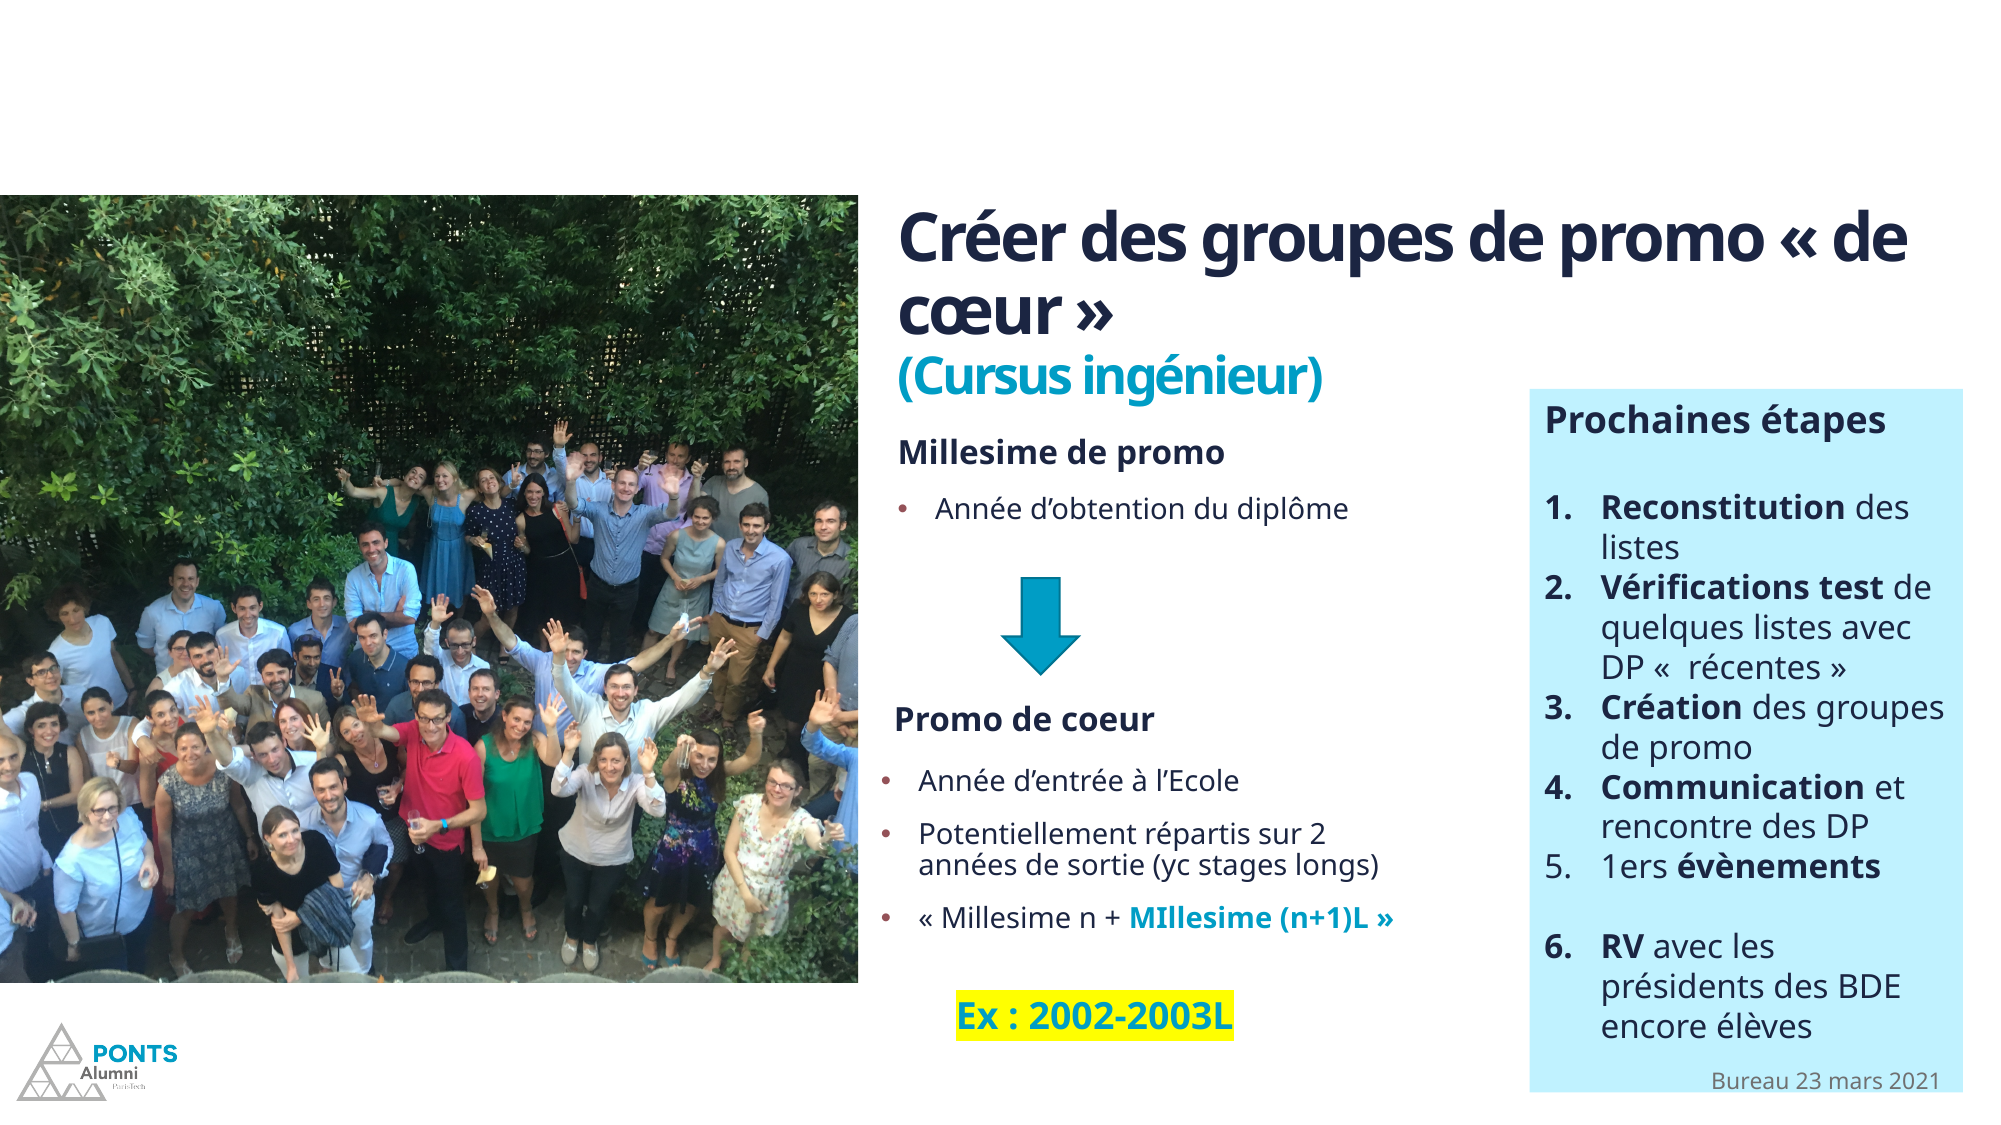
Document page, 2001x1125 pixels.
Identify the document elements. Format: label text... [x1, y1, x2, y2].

text_box Bureau 23 mars 2021 [1696, 1059, 1984, 1102]
title Créer des groupes de promo « de cœur » (Cursus ingénieur) [897, 195, 1935, 414]
list Année d’entrée à l’Ecole Potentiellement répartis sur 2 années de sortie (yc stages longs) « Millesime n + MIllesime (n+1)L » Ex : 2002-2003L [880, 754, 1447, 1078]
text_box Prochaines étapes Reconstitution des listes Vérifications test de quelques listes avec DP « récentes » Création des groupes de promo Communication et rencontre des DP 1ers évènements RV avec les présidents des BDE encore élèves [1529, 388, 1963, 1093]
picture [0, 195, 859, 983]
text_box [1000, 577, 1082, 676]
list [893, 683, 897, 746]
list Année d’obtention du diplôme [897, 483, 1398, 754]
picture [0, 1013, 198, 1123]
list Millesime de promo [897, 416, 1398, 480]
